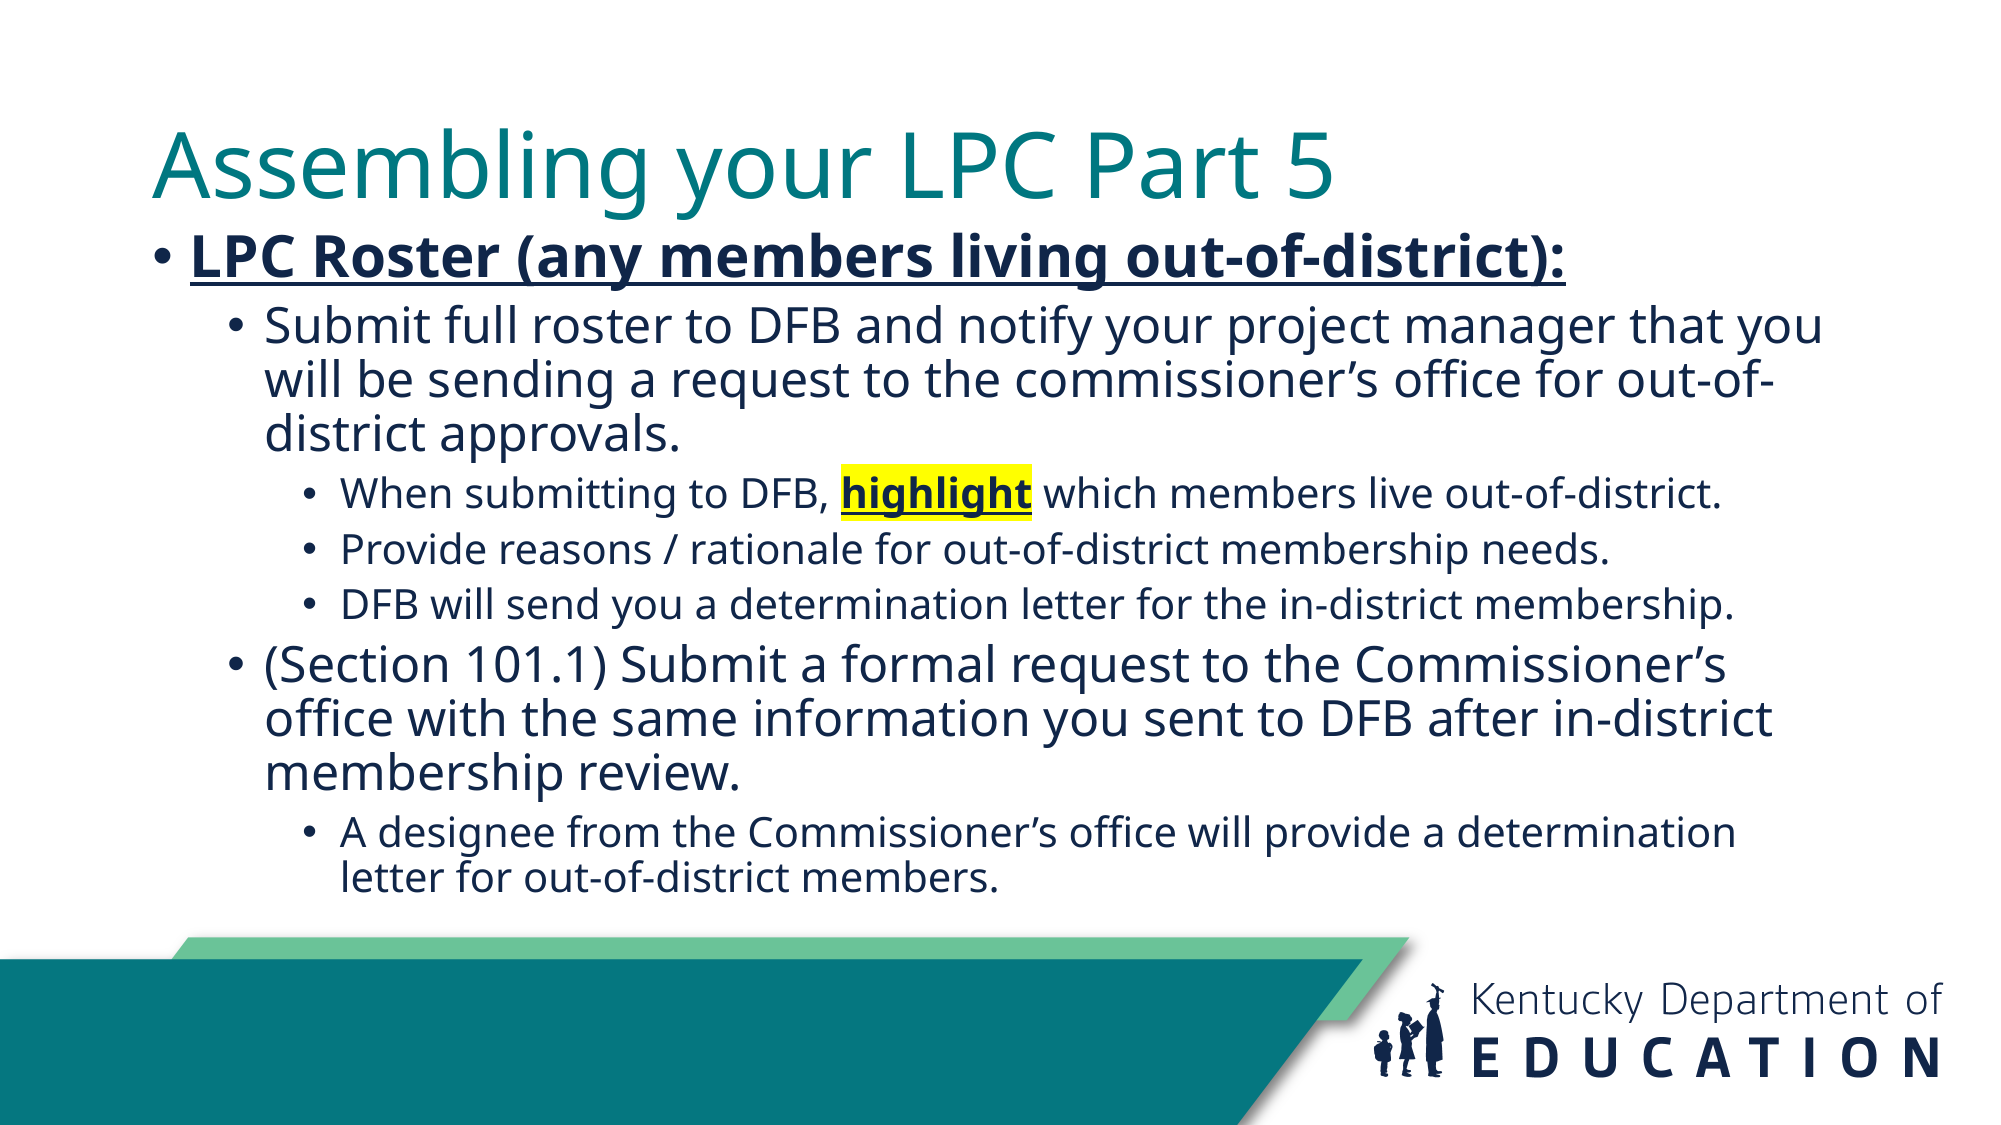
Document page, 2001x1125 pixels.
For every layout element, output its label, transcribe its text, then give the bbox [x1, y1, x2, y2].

title Assembling your LPC Part 5 [137, 59, 1863, 219]
list LPC Roster (any members living out-of-district): Submit full roster to DFB and notify your project manager that you will be sending a request to the commissioner’s office for out-of-district approvals. When submitting to DFB, highlight which members live out-of-district. Provide reasons / rationale for out-of-district membership needs. DFB will send you a determination letter for the in-district membership. (Section 101.1) Submit a formal request to the Commissioner’s office with the same information you sent to DFB after in-district membership review. A designee from the Commissioner’s office will provide a determination letter for out-of-district members. [137, 219, 1863, 961]
picture [0, 0, 2001, 1125]
